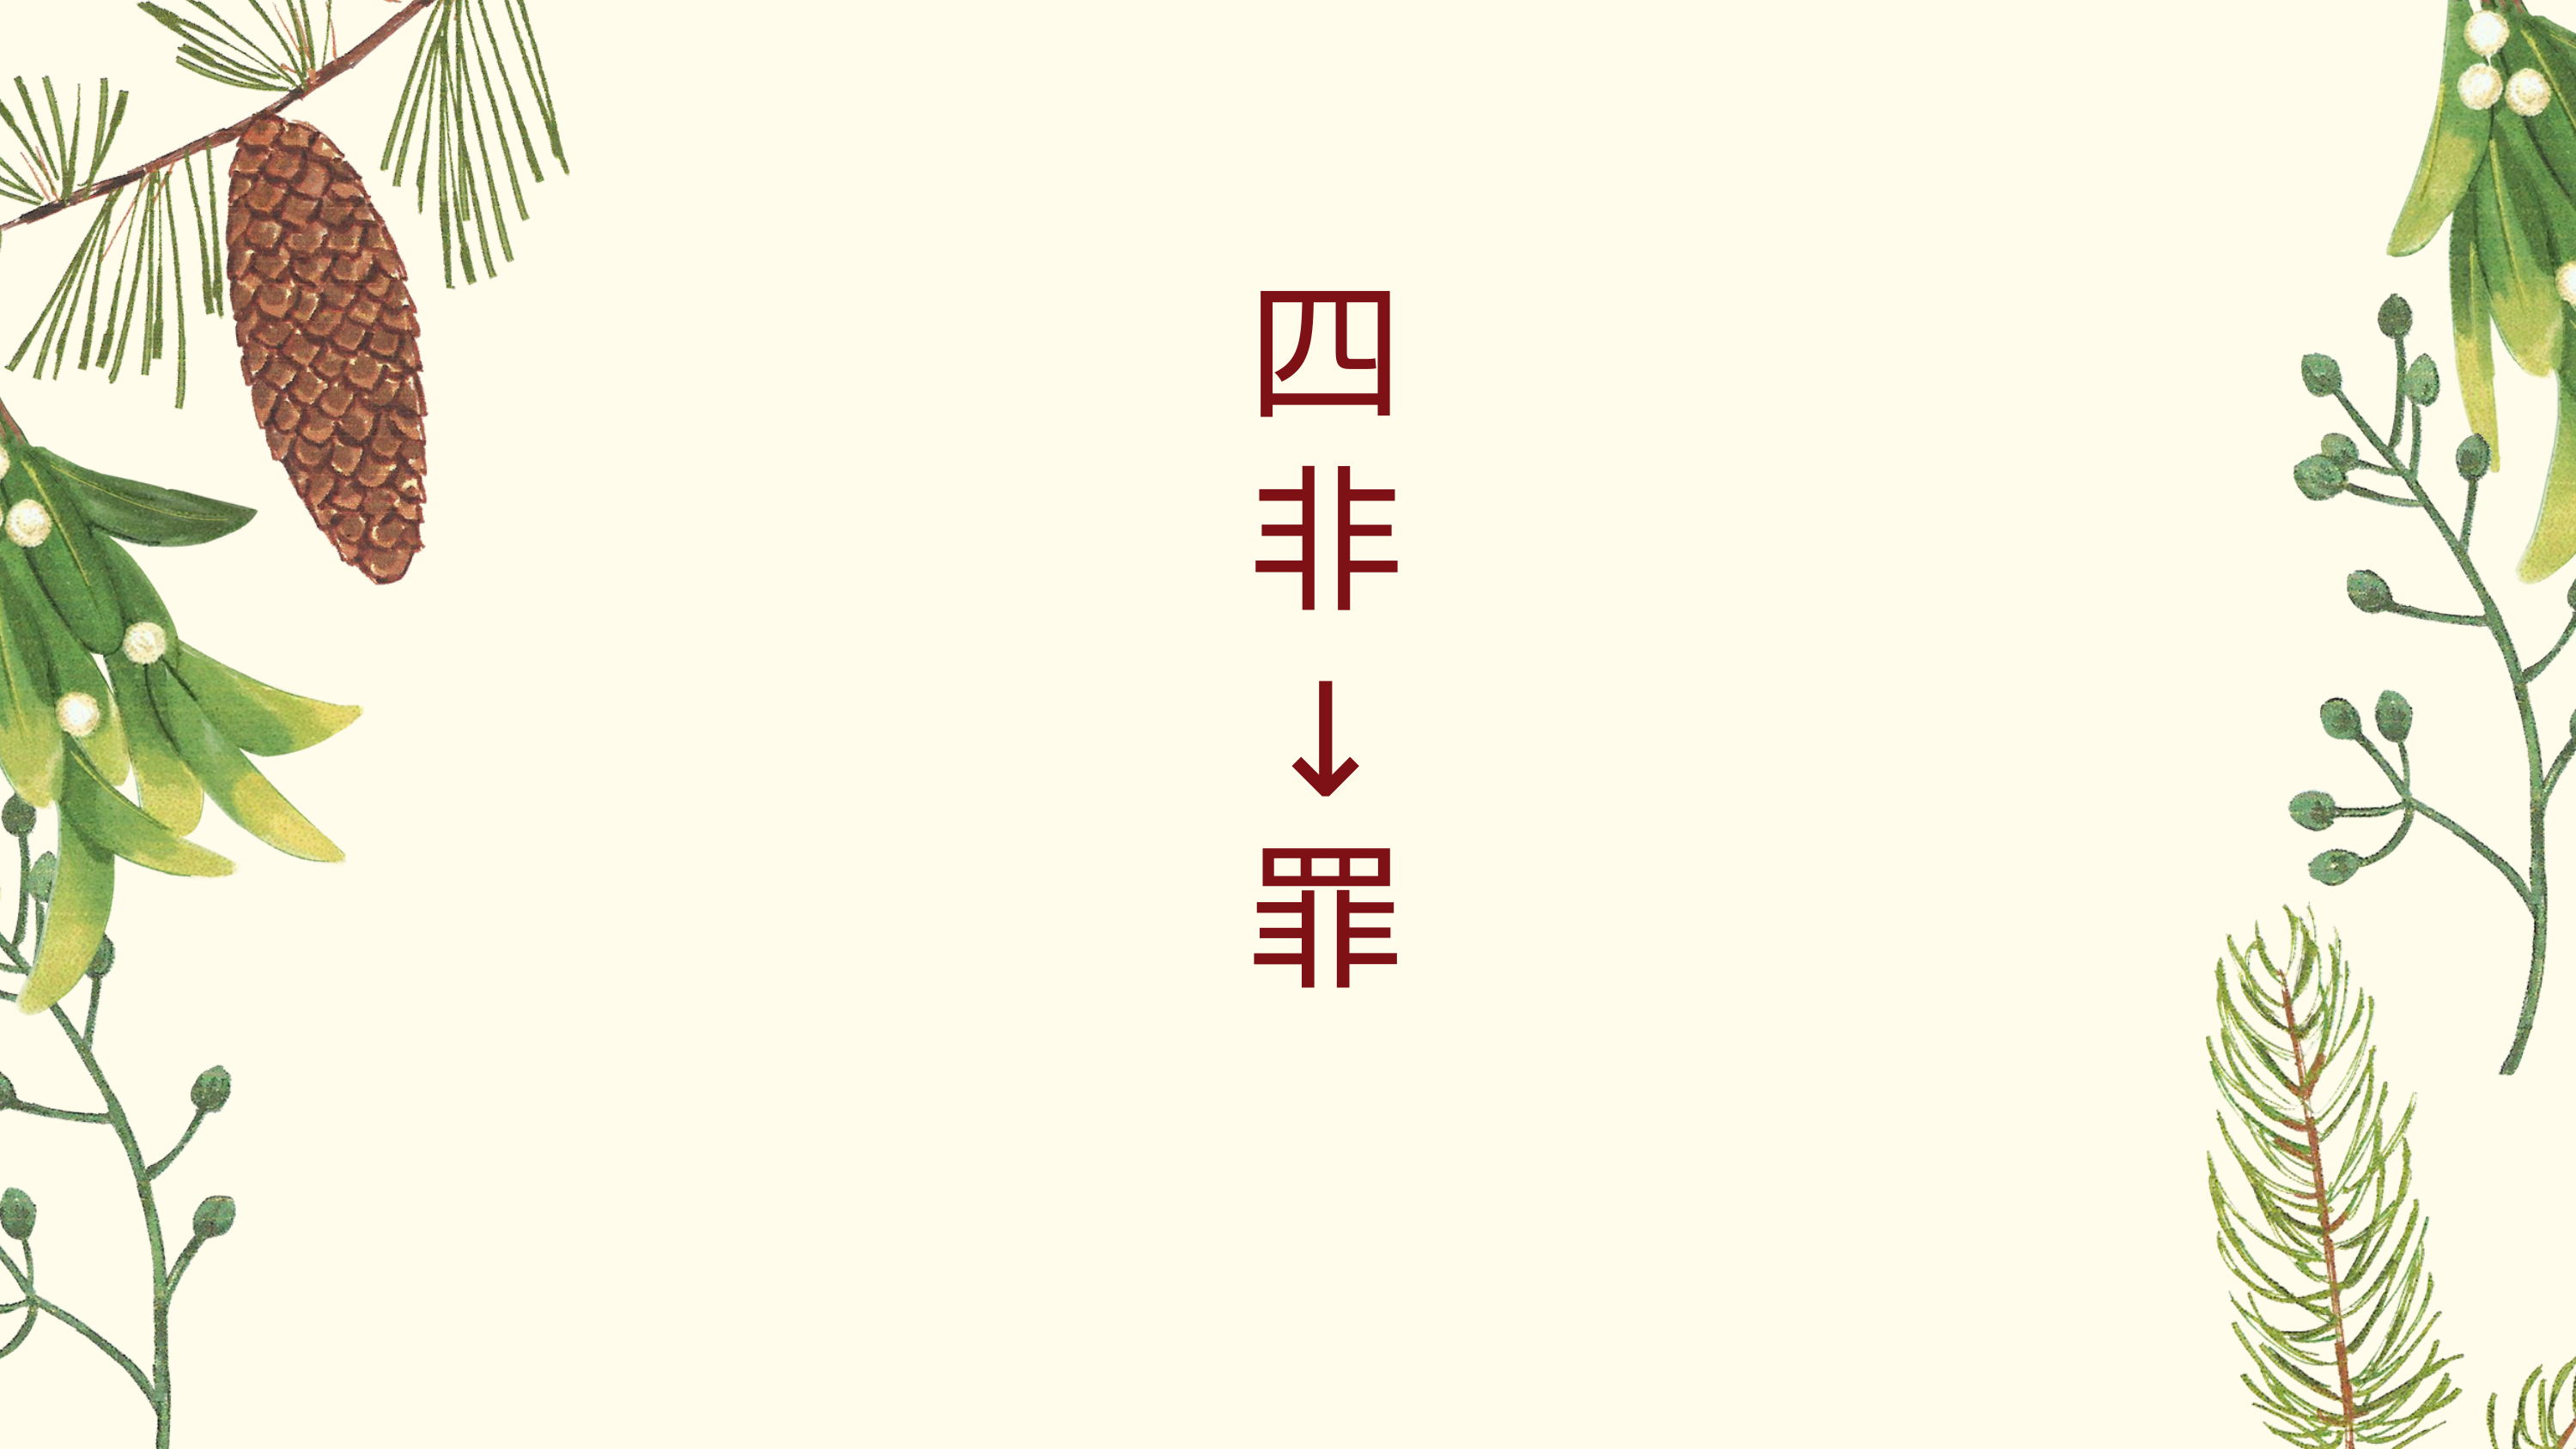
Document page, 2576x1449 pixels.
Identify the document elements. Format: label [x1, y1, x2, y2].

text_box [0, 100, 365, 1016]
text_box [343, 252, 2310, 1016]
text_box [0, 0, 570, 249]
text_box [2206, 1025, 2576, 1449]
text_box [2360, 0, 2576, 293]
text_box [2287, 293, 2576, 1076]
text_box [0, 1016, 237, 1449]
